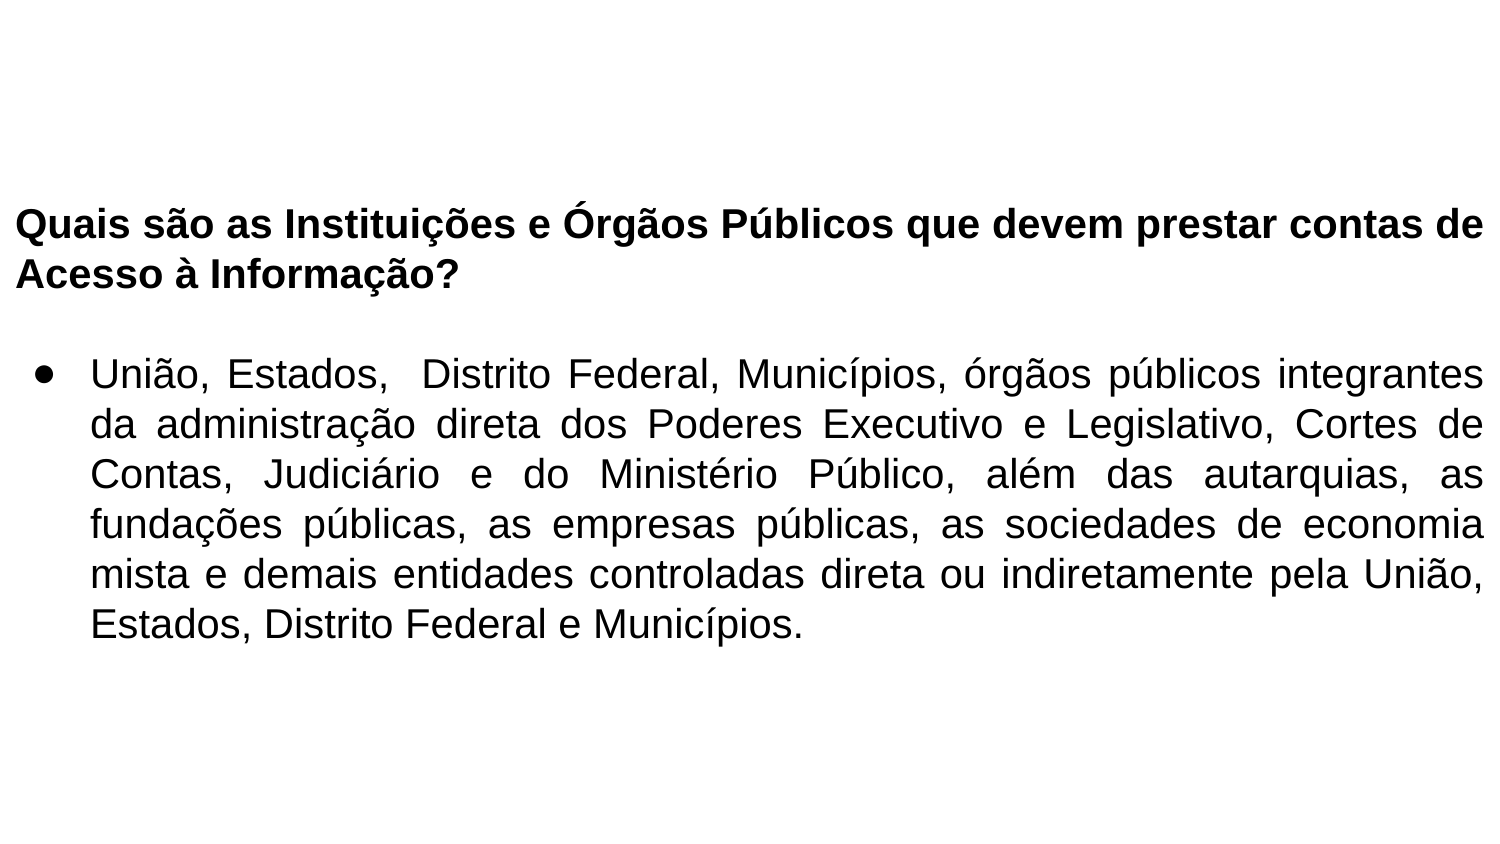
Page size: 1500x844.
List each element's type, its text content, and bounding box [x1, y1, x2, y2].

title Quais são as Instituições e Órgãos Públicos que devem prestar contas de Acesso à Informação? União, Estados, Distrito Federal, Municípios, órgãos públicos integrantes da administração direta dos Poderes Executivo e Legislativo, Cortes de Contas, Judiciário e do Ministério Público, além das autarquias, as fundações públicas, as empresas públicas, as sociedades de economia mista e demais entidades controladas direta ou indiretamente pela União, Estados, Distrito Federal e Municípios. [0, 0, 1500, 844]
